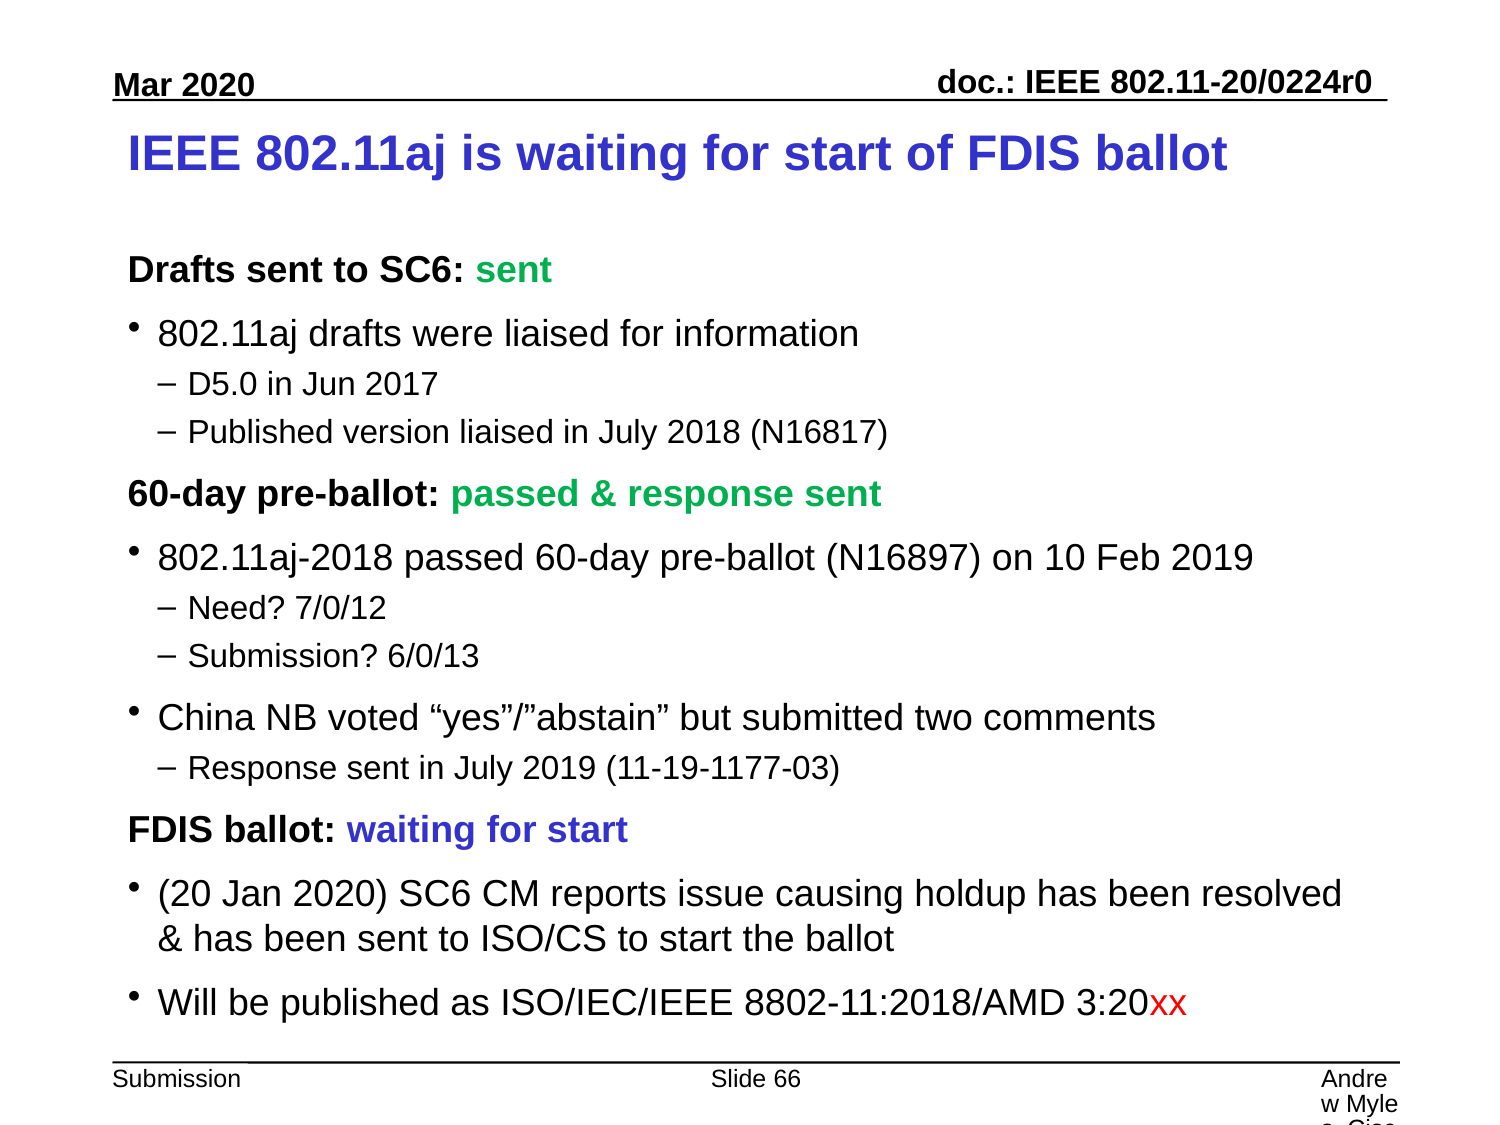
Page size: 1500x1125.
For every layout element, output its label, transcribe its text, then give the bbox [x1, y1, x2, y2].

list Drafts sent to SC6: sent 802.11aj drafts were liaised for information D5.0 in Jun 2017 Published version liaised in July 2018 (N16817) 60-day pre-ballot: passed & response sent 802.11aj-2018 passed 60-day pre-ballot (N16897) on 10 Feb 2019 Need? 7/0/12 Submission? 6/0/13 China NB voted “yes”/”abstain” but submitted two comments Response sent in July 2019 (11-19-1177-03) FDIS ballot: waiting for start (20 Jan 2020) SC6 CM reports issue causing holdup has been resolved & has been sent to ISO/CS to start the ballot Will be published as ISO/IEC/IEEE 8802-11:2018/AMD 3:20xx [112, 237, 1388, 913]
footer Andrew Myles, Cisco [1320, 1061, 1402, 1093]
title IEEE 802.11aj is waiting for start of FDIS ballot [112, 112, 1388, 237]
slide_number Slide 66 [709, 1061, 803, 1093]
